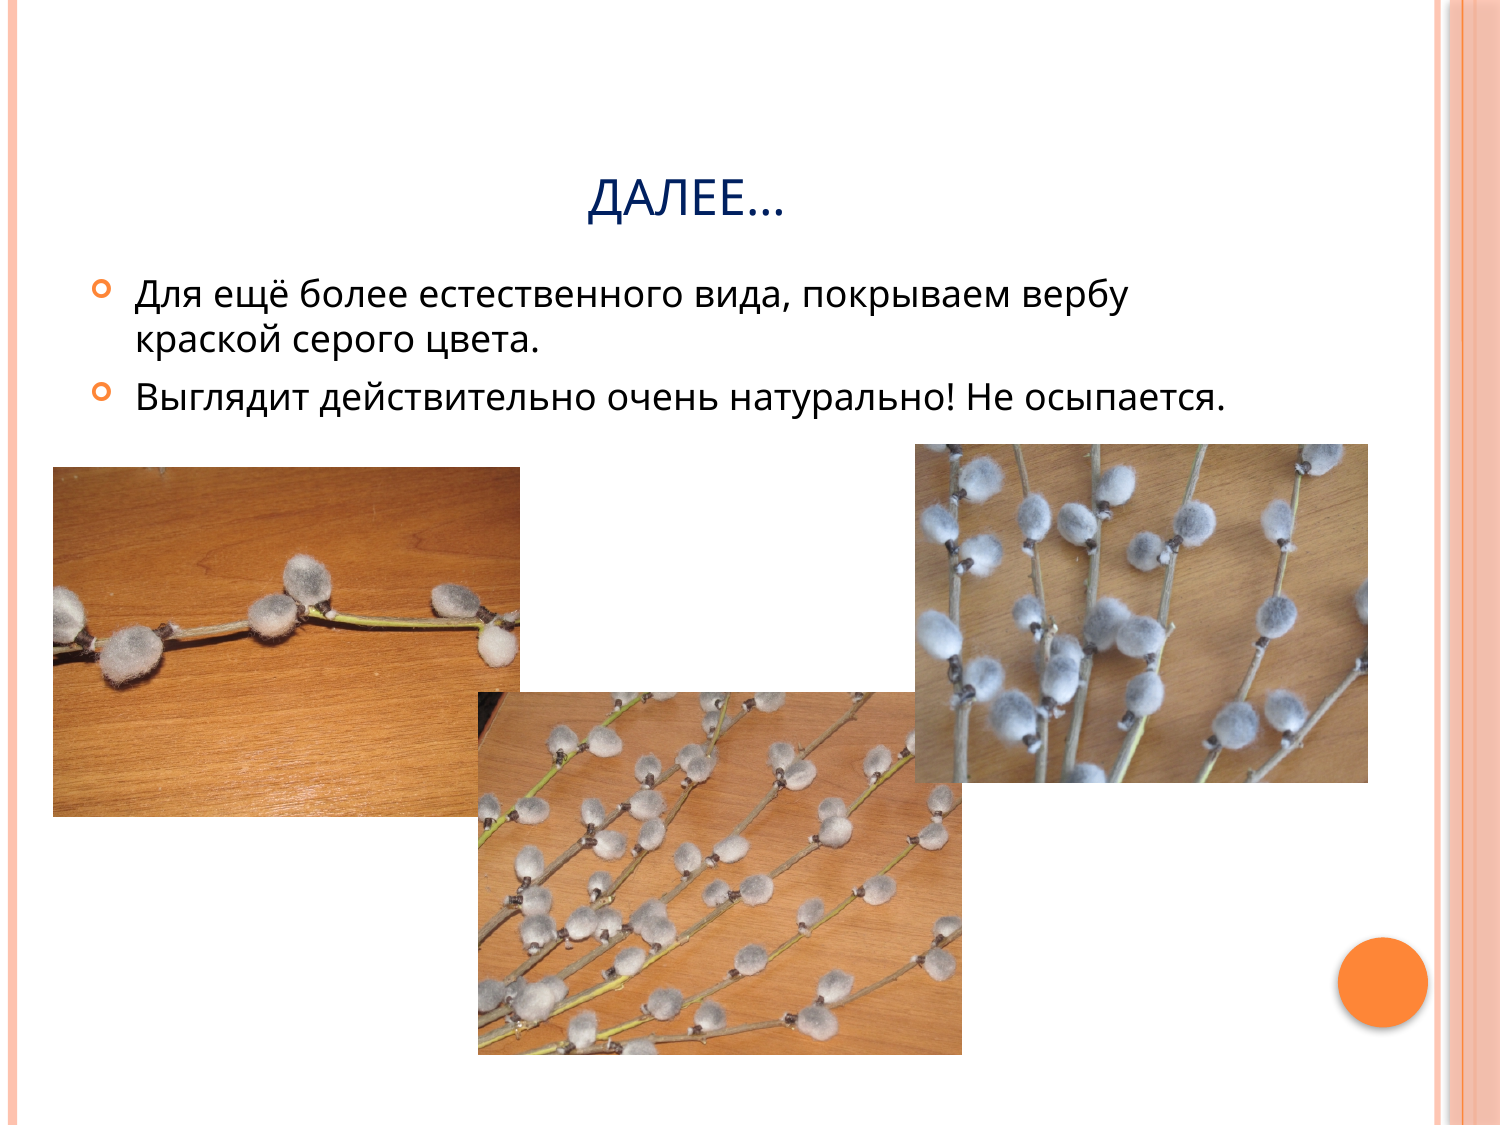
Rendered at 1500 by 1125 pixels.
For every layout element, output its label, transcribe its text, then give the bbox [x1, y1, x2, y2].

picture [52, 443, 1368, 1055]
title ДАЛЕЕ… [75, 45, 1300, 233]
list Для ещё более естественного вида, покрываем вербу краской серого цвета. Выглядит действительно очень натурально! Не осыпается. [75, 262, 1300, 480]
